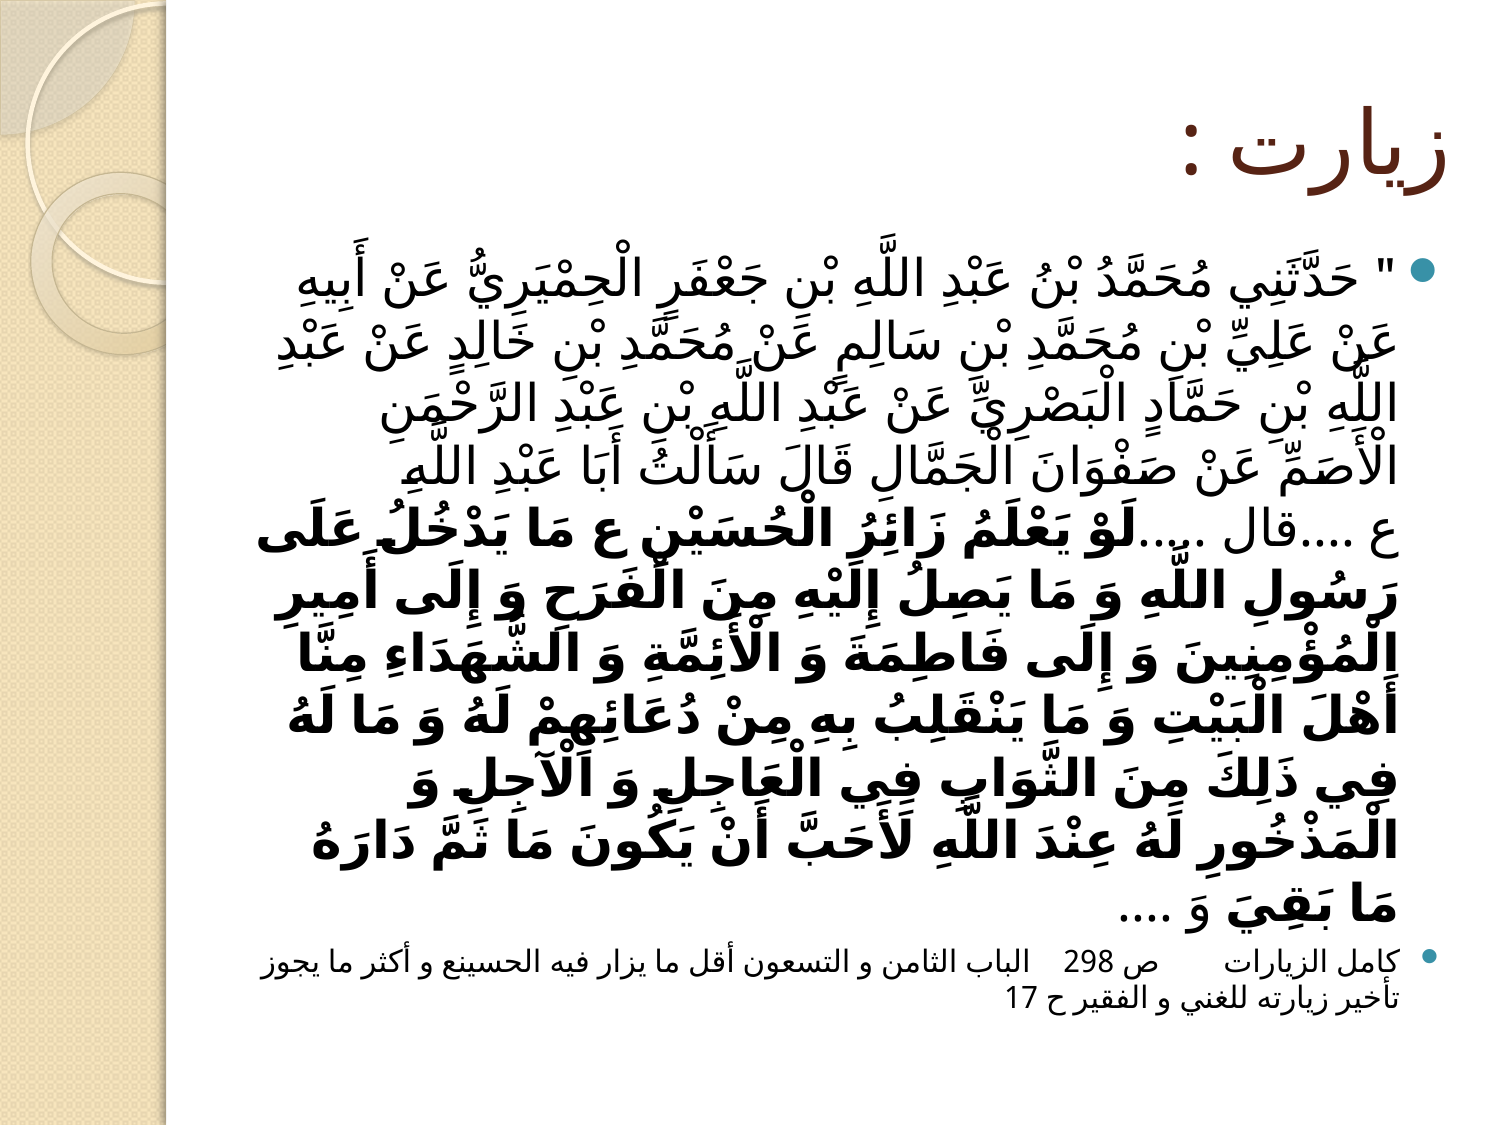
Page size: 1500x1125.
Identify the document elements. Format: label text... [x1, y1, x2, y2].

list " حَدَّثَنِي مُحَمَّدُ بْنُ عَبْدِ اللَّهِ بْنِ جَعْفَرٍ الْحِمْيَرِيُّ عَنْ أَبِيهِ عَنْ عَلِيِّ بْنِ مُحَمَّدِ بْنِ سَالِمٍ عَنْ مُحَمَّدِ بْنِ خَالِدٍ عَنْ عَبْدِ اللَّهِ بْنِ حَمَّادٍ الْبَصْرِيِّ عَنْ عَبْدِ اللَّهِ بْنِ عَبْدِ الرَّحْمَنِ الْأَصَمِّ عَنْ صَفْوَانَ الْجَمَّالِ قَالَ سَأَلْتُ أَبَا عَبْدِ اللَّهِ ع ....قال .....لَوْ يَعْلَمُ زَائِرُ الْحُسَيْنِ ع مَا يَدْخُلُ عَلَى رَسُولِ اللَّهِ وَ مَا يَصِلُ إِلَيْهِ مِنَ الْفَرَحِ وَ إِلَى أَمِيرِ الْمُؤْمِنِينَ وَ إِلَى فَاطِمَةَ وَ الْأَئِمَّةِ وَ الشُّهَدَاءِ مِنَّا أَهْلَ الْبَيْتِ وَ مَا يَنْقَلِبُ بِهِ مِنْ دُعَائِهِمْ لَهُ وَ مَا لَهُ فِي ذَلِكَ مِنَ الثَّوَابِ فِي الْعَاجِلِ وَ الْآجِلِ وَ الْمَذْخُورِ لَهُ عِنْدَ اللَّهِ لَأَحَبَّ أَنْ يَكُونَ مَا ثَمَّ دَارَهُ مَا بَقِيَ وَ .... كامل الزيارات ص 298 الباب الثامن و التسعون أقل ما يزار فيه الحسين‏ع و أكثر ما يجوز تأخير زيارته للغني و الفقير ح 17 [235, 237, 1466, 1025]
title زیارت : [235, 45, 1466, 233]
